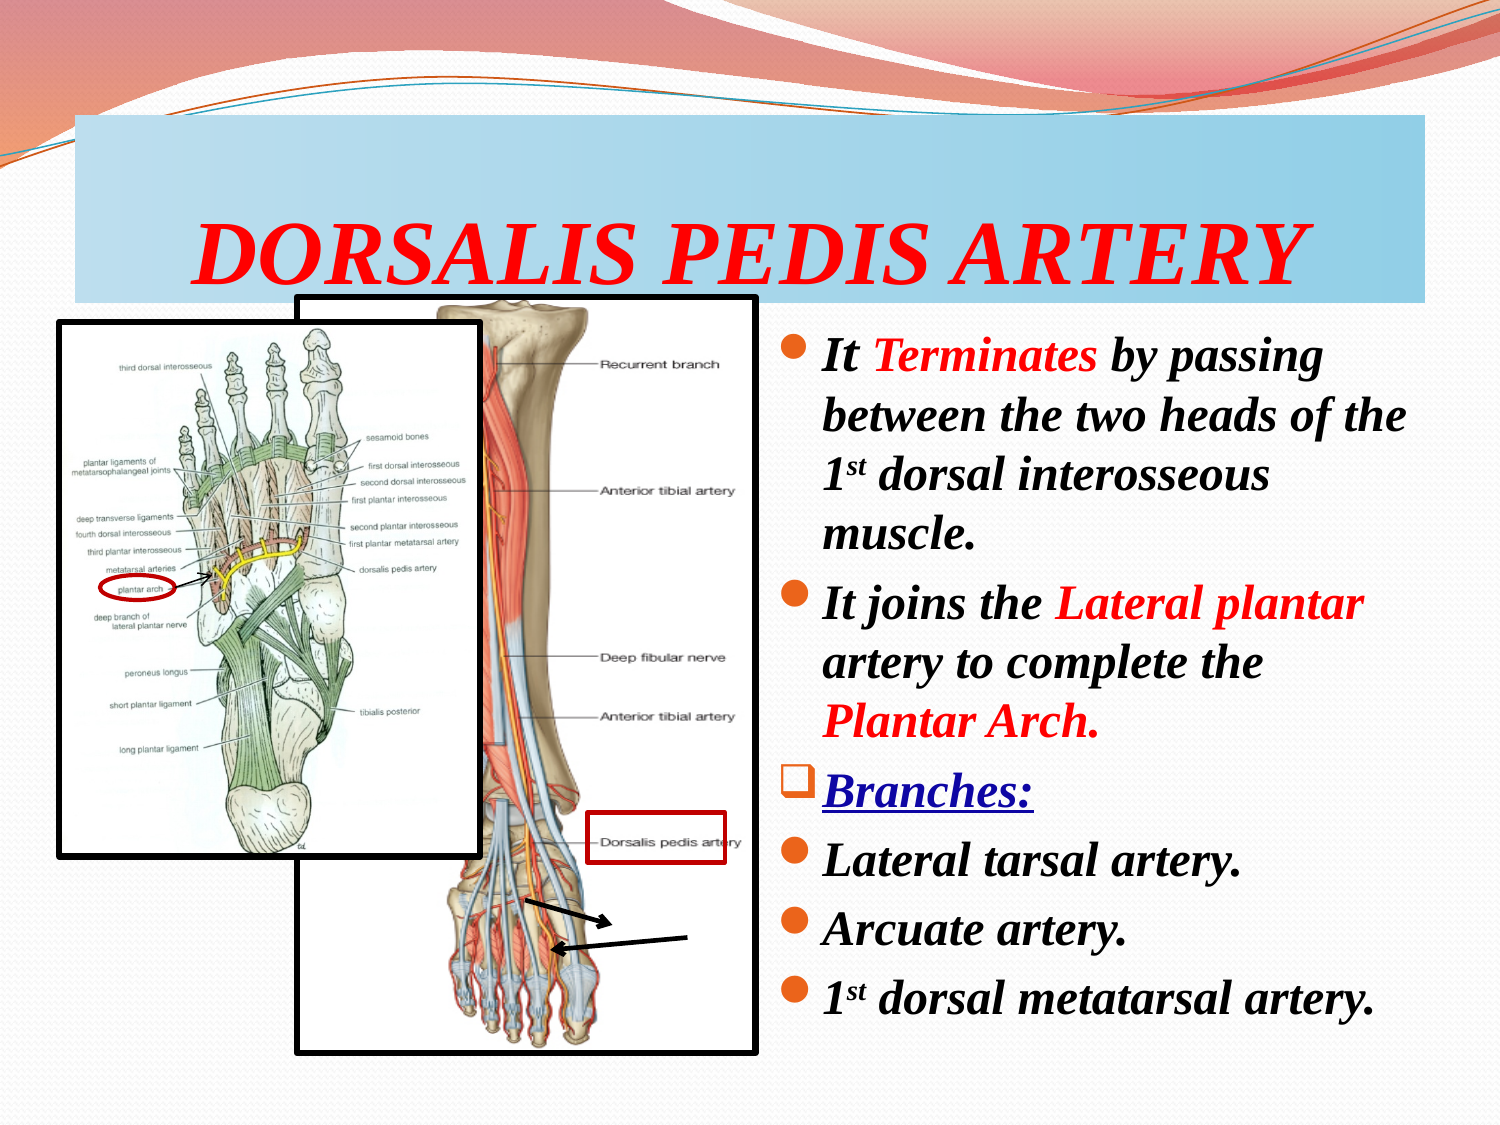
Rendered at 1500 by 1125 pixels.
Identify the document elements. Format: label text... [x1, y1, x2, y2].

text_box [299, 328, 482, 864]
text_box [549, 937, 688, 951]
text_box [517, 902, 693, 962]
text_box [524, 899, 613, 926]
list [299, 299, 753, 1051]
title DORSALIS PEDIS ARTERY [75, 115, 1425, 303]
list It Terminates by passing between the two heads of the 1st dorsal interosseous muscle. It joins the Lateral plantar artery to complete the Plantar Arch. Branches: Lateral tarsal artery. Arcuate artery. 1st dorsal metatarsal artery. [762, 314, 1425, 1043]
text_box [174, 574, 213, 588]
picture [62, 324, 478, 854]
